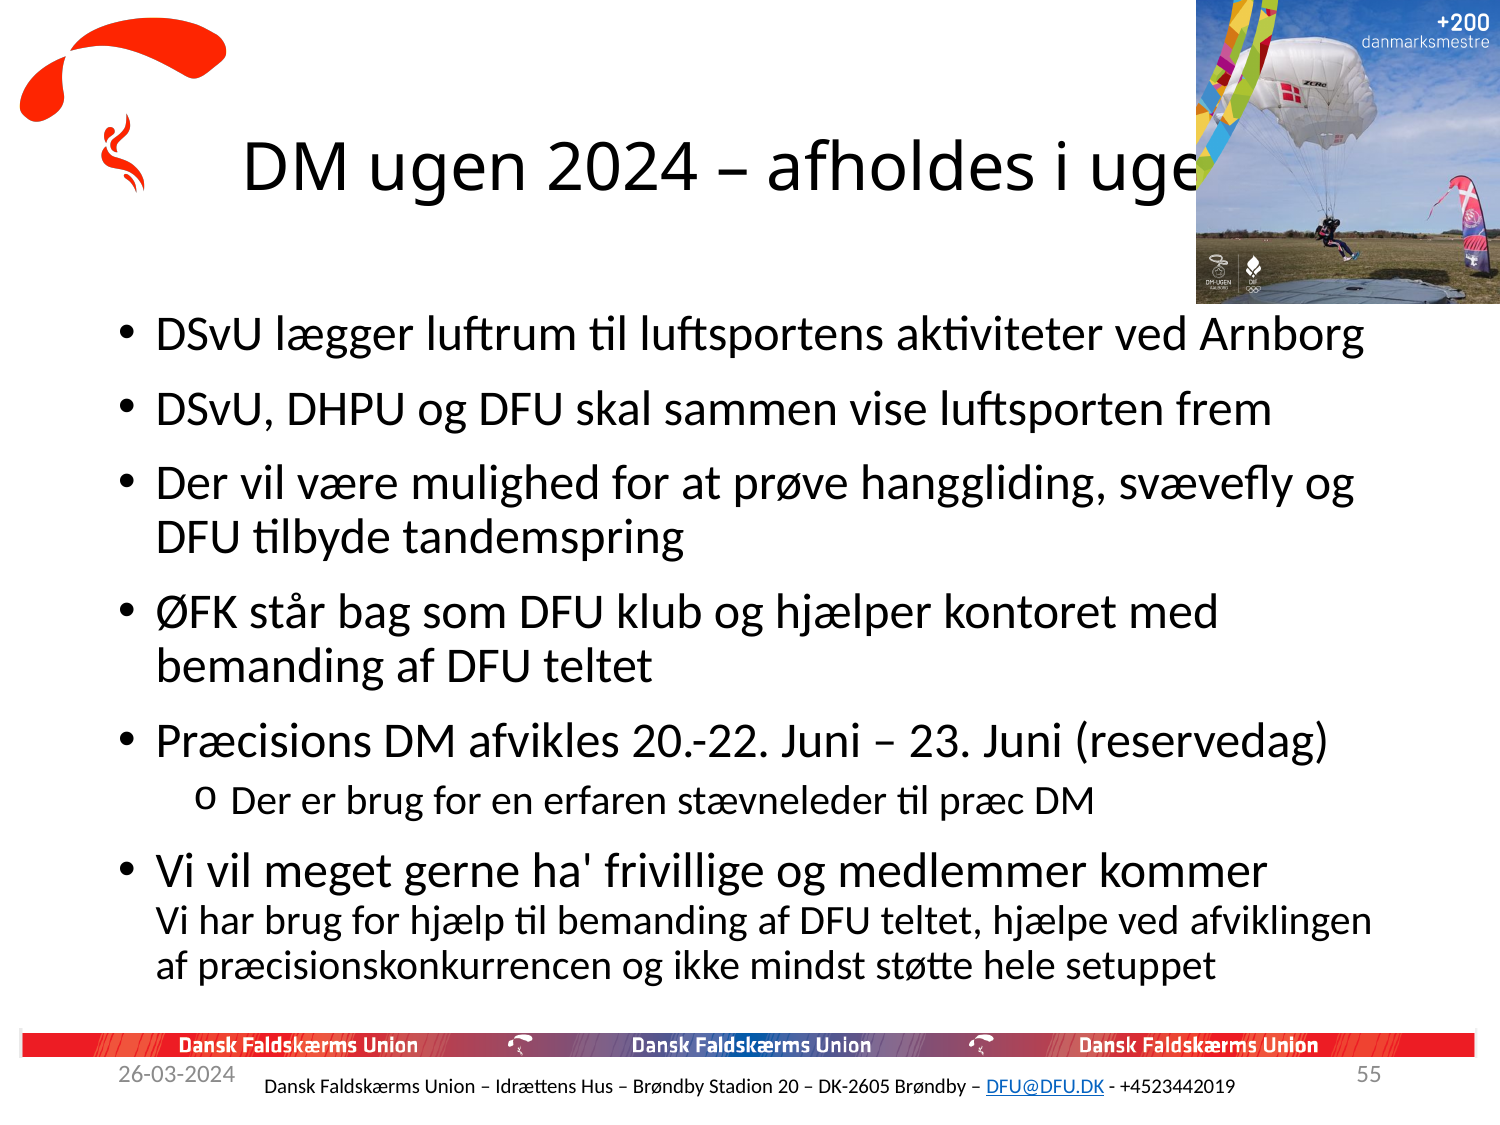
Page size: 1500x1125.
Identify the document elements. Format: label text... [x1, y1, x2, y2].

picture [19, 15, 227, 193]
picture [1196, 0, 1500, 304]
title DM ugen 2024 – afholdes i uge 25 [226, 59, 1196, 278]
picture [19, 1028, 1478, 1058]
list DSvU lægger luftrum til luftsportens aktiviteter ved Arnborg DSvU, DHPU og DFU skal sammen vise luftsporten frem Der vil være mulighed for at prøve hanggliding, svævefly og DFU tilbyde tandemspring ØFK står bag som DFU klub og hjælper kontoret med bemanding af DFU teltet Præcisions DM afvikles 20.-22. Juni – 23. Juni (reservedag) Der er brug for en erfaren stævneleder til præc DM Vi vil meget gerne ha' frivillige og medlemmer kommer Vi har brug for hjælp til bemanding af DFU teltet, hjælpe ved afviklingen af præcisionskonkurrencen og ikke mindst støtte hele setuppet [103, 299, 1397, 1014]
